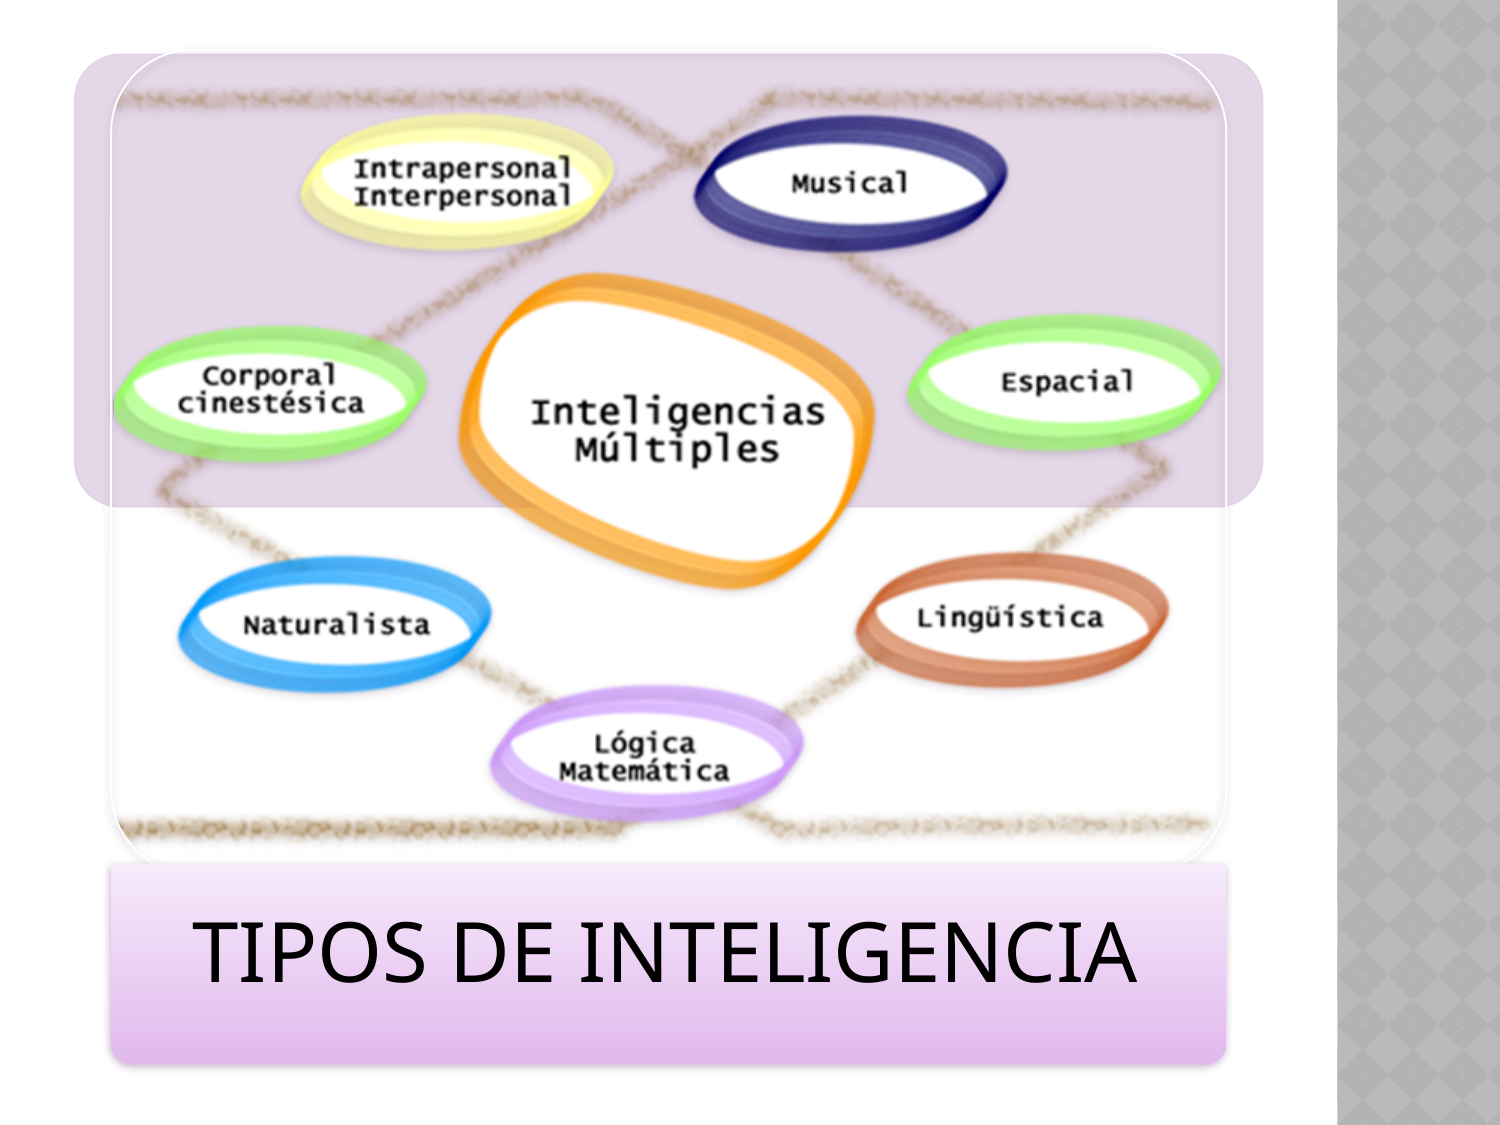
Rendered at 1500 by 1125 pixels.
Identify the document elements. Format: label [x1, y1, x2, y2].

list [74, 54, 1263, 1060]
